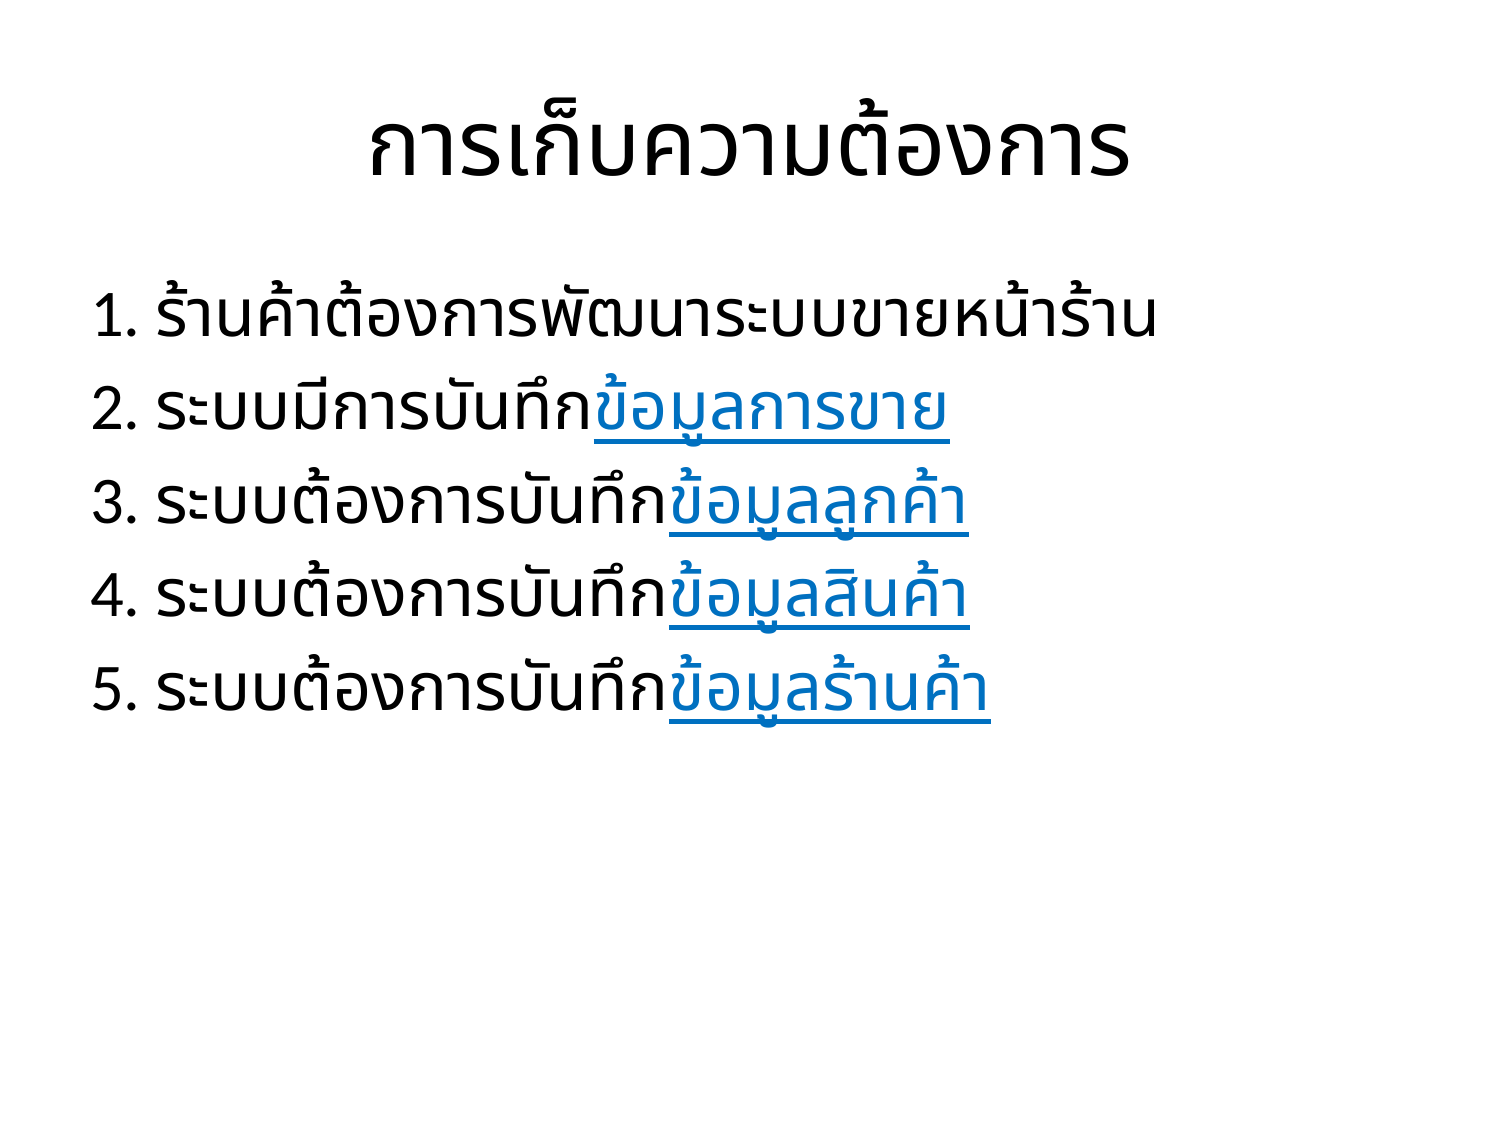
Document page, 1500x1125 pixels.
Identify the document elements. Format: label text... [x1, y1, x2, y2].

title การเก็บความต้องการ [75, 45, 1425, 233]
list 1. ร้านค้าต้องการพัฒนาระบบขายหน้าร้าน 2. ระบบมีการบันทึกข้อมูลการขาย 3. ระบบต้องการบันทึกข้อมูลลูกค้า 4. ระบบต้องการบันทึกข้อมูลสินค้า 5. ระบบต้องการบันทึกข้อมูลร้านค้า [75, 262, 1425, 1005]
